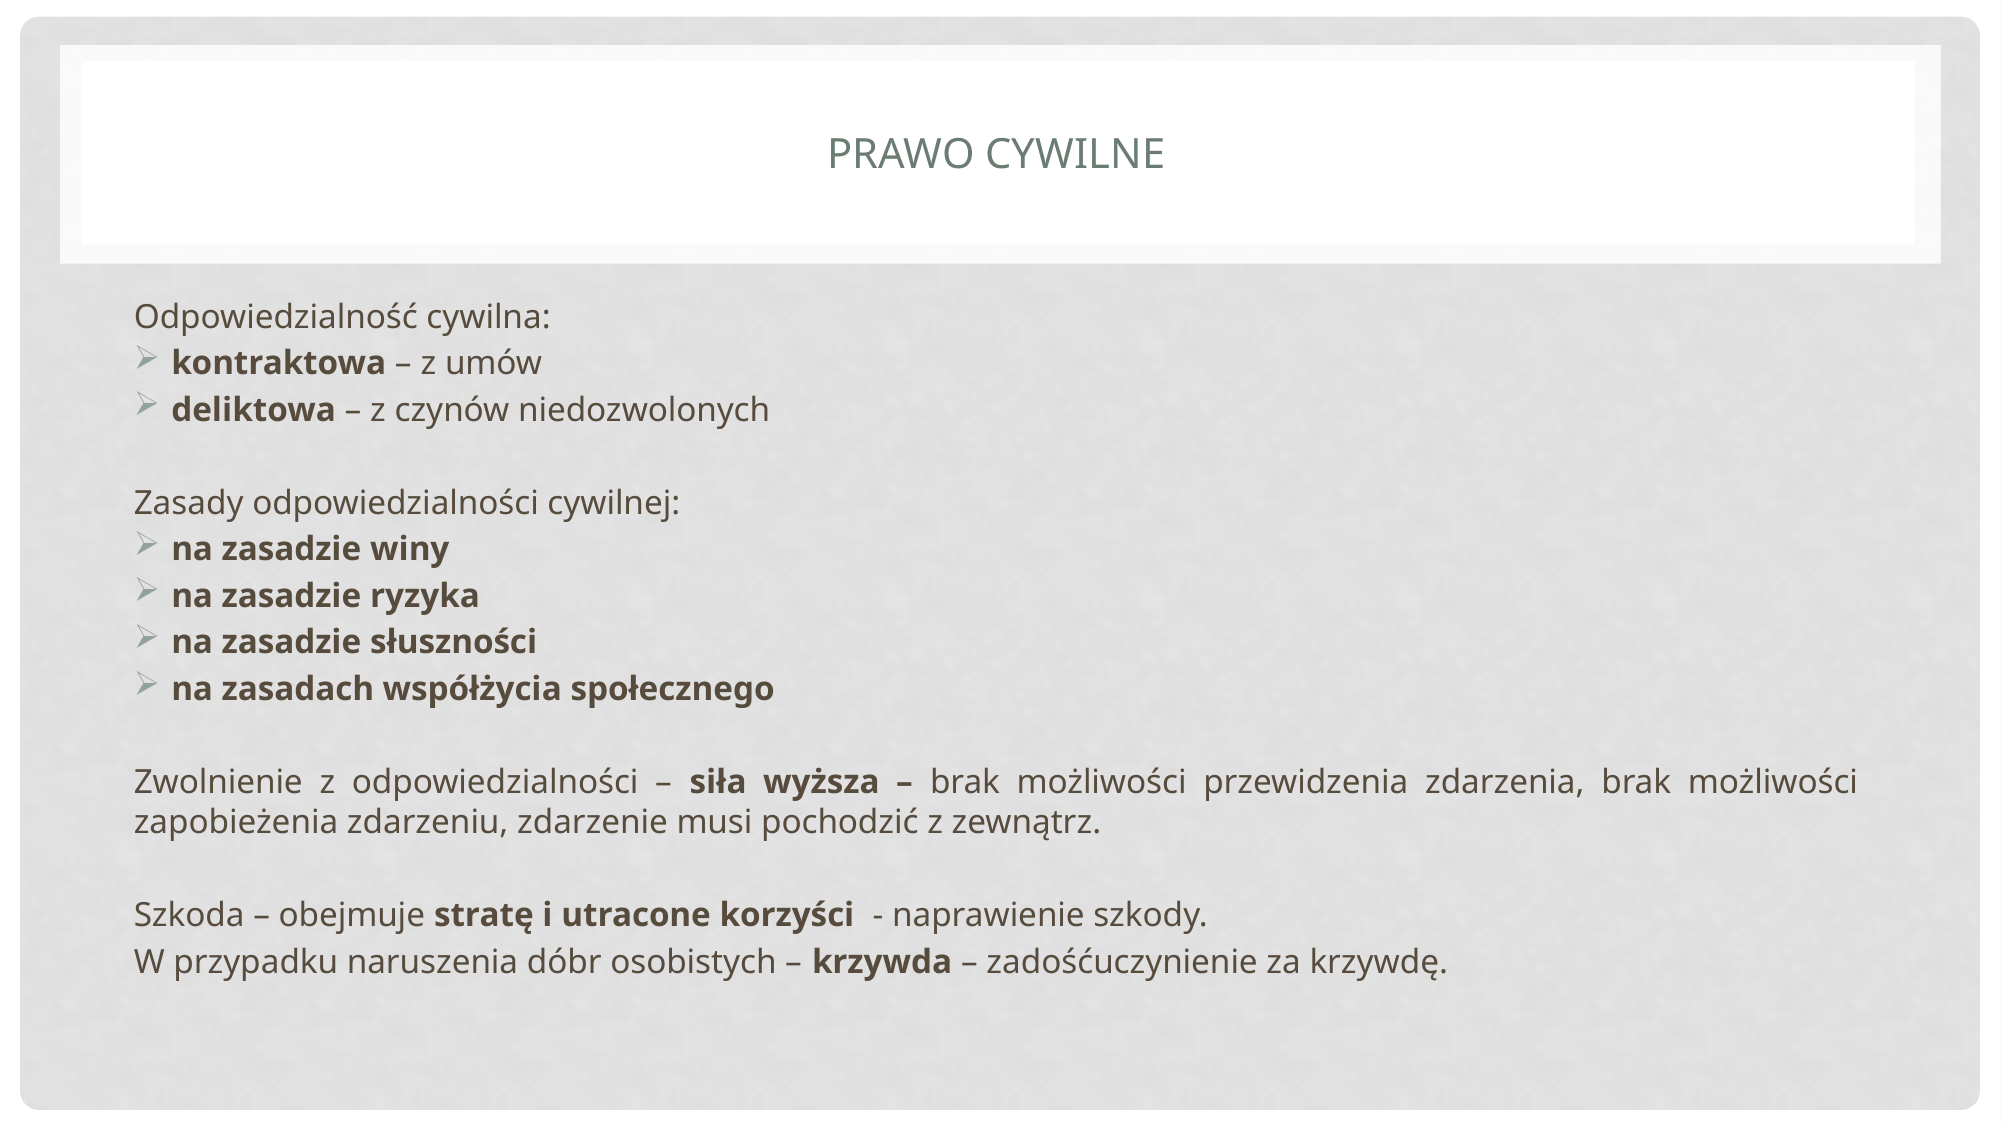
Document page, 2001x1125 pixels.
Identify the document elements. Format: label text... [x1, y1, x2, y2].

list Odpowiedzialność cywilna: kontraktowa – z umów deliktowa – z czynów niedozwolonych Zasady odpowiedzialności cywilnej: na zasadzie winy na zasadzie ryzyka na zasadzie słuszności na zasadach współżycia społecznego Zwolnienie z odpowiedzialności – siła wyższa – brak możliwości przewidzenia zdarzenia, brak możliwości zapobieżenia zdarzeniu, zdarzenie musi pochodzić z zewnątrz. Szkoda – obejmuje stratę i utracone korzyści - naprawienie szkody. W przypadku naruszenia dóbr osobistych – krzywda – zadośćuczynienie za krzywdę. [99, 287, 1875, 1106]
title Prawo cywilne [93, 66, 1900, 238]
